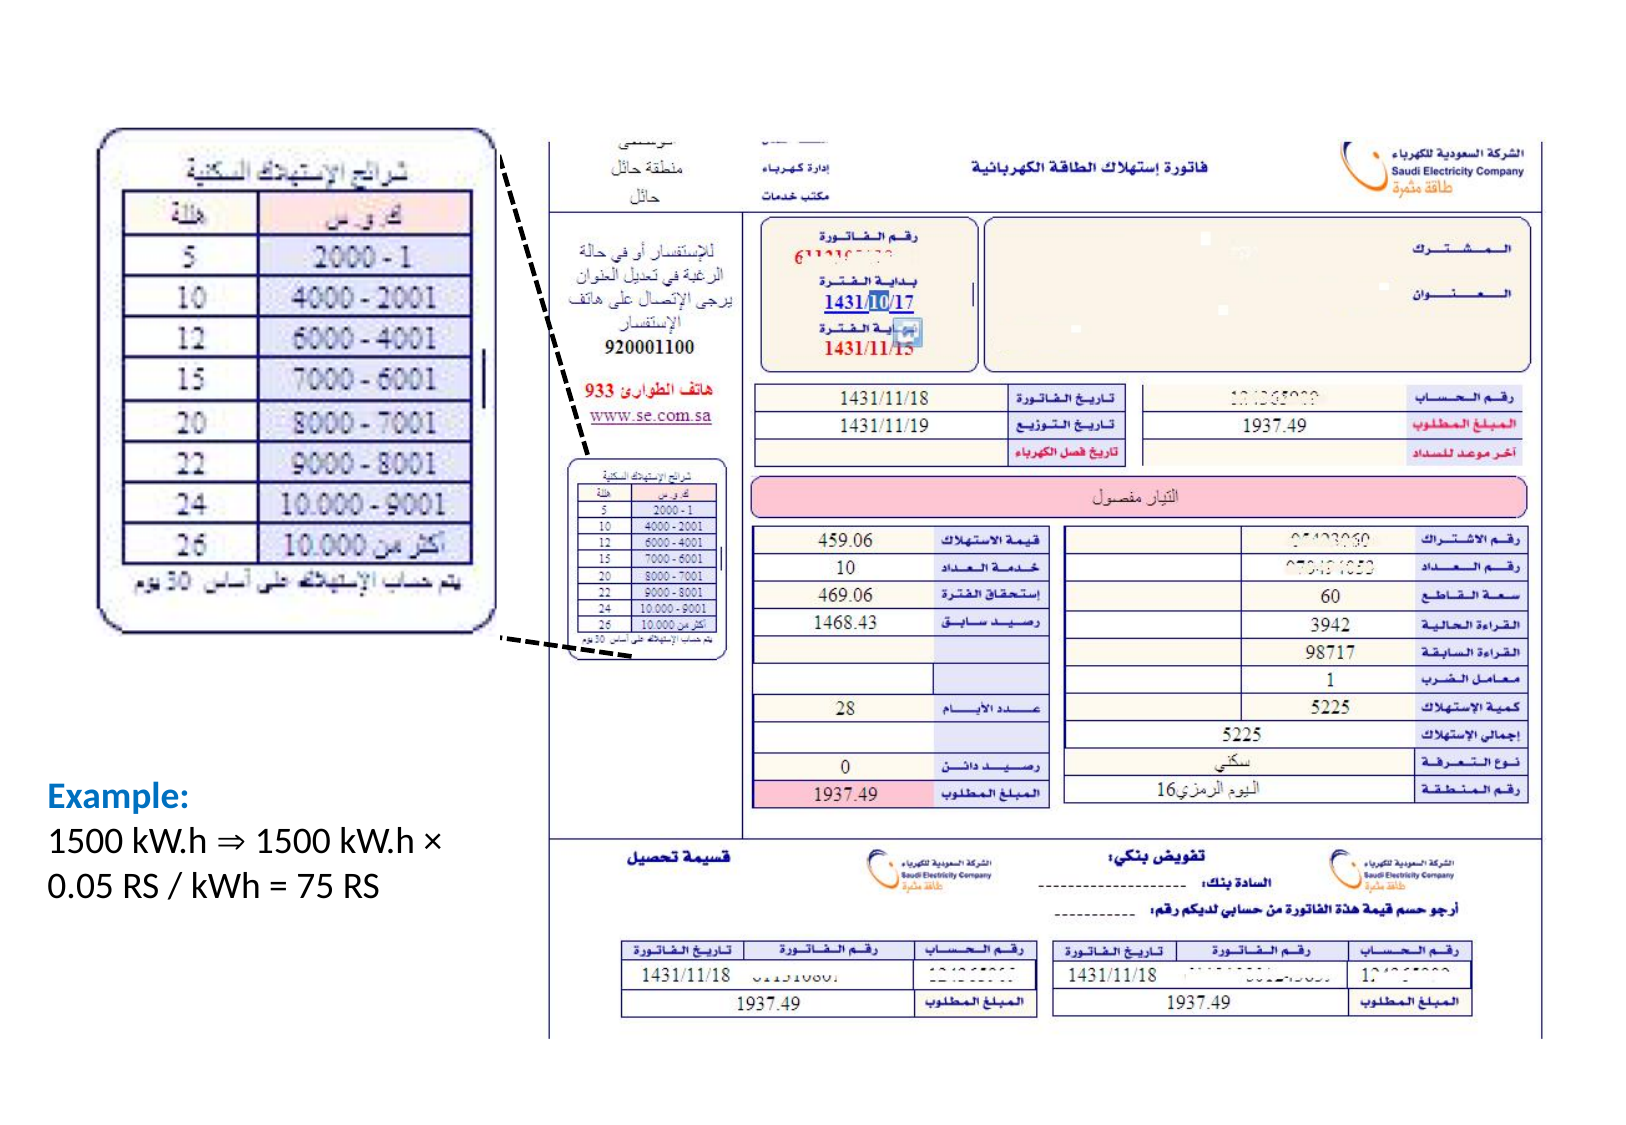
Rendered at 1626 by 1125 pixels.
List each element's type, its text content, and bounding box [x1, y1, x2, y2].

text_box Example: 1500 kW.h  1500 kW.h × 0.05 RS / kWh = 75 RS [32, 763, 527, 913]
picture [91, 125, 500, 640]
picture [540, 136, 1560, 1049]
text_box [469, 633, 636, 658]
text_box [506, 136, 589, 457]
